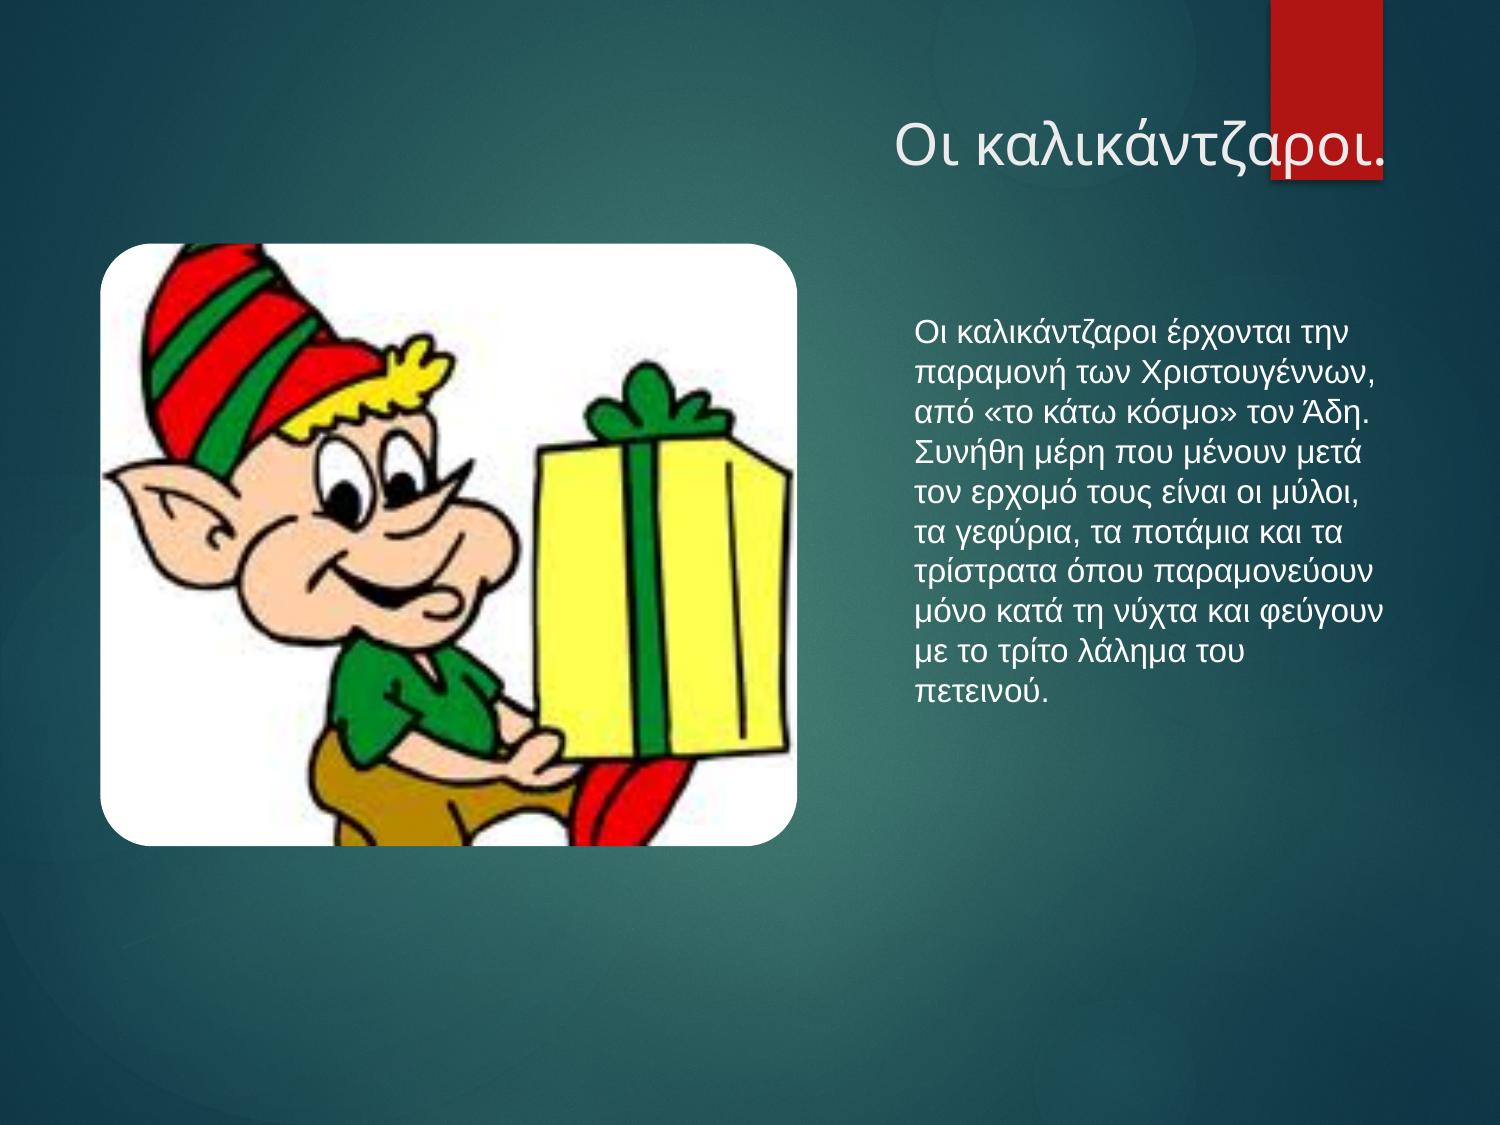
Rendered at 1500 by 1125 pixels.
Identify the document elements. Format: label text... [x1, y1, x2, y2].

list Οι καλικάντζαροι έρχονται την παραμονή των Χριστουγέννων, από «το κάτω κόσμο» τον Άδη. Συνήθη μέρη που μένουν μετά τον ερχομό τους είναι οι μύλοι, τα γεφύρια, τα ποτάμια και τα τρίστρατα όπου παραμονεύουν μόνο κατά τη νύχτα και φεύγουν με το τρίτο λάλημα του πετεινού. [899, 302, 1401, 752]
picture [100, 243, 798, 847]
title Οι καλικάντζαροι. [832, 66, 1450, 185]
